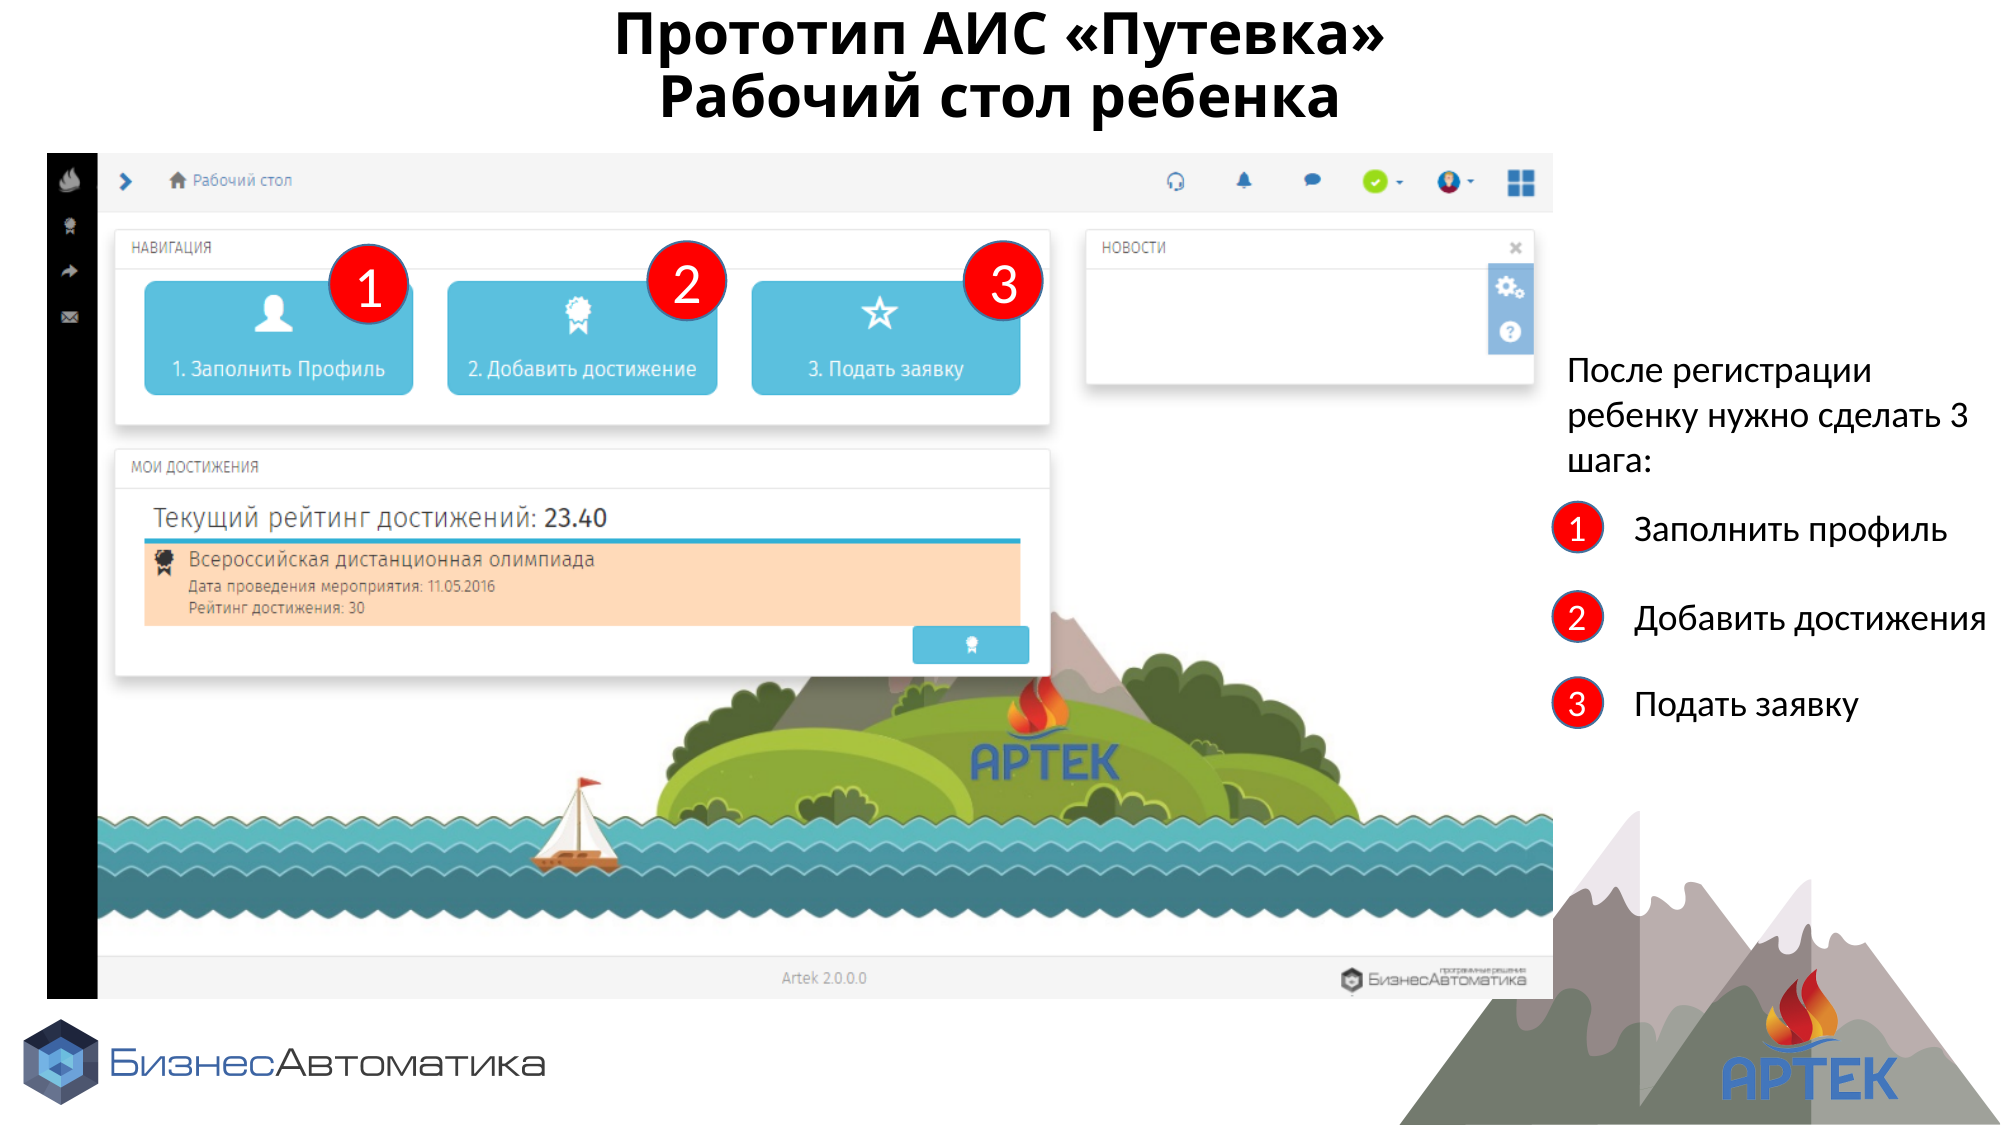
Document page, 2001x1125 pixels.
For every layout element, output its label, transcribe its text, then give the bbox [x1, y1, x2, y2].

text_box Заполнить профиль [1619, 496, 2000, 556]
text_box 2 [1553, 585, 1589, 646]
text_box 3 [1553, 671, 1589, 732]
text_box Подать заявку [1619, 671, 2000, 732]
text_box После регистрации ребенку нужно сделать 3 шага: [1553, 337, 1997, 488]
text_box Добавить достижения [1619, 585, 2000, 646]
text_box [1589, 678, 1605, 727]
picture [0, 0, 2001, 1125]
text_box [1589, 592, 1605, 641]
text_box Прототип АИС «Путевка» Рабочий стол ребенка [0, 0, 2000, 135]
text_box [1589, 503, 1605, 551]
text_box 1 [1553, 496, 1589, 556]
